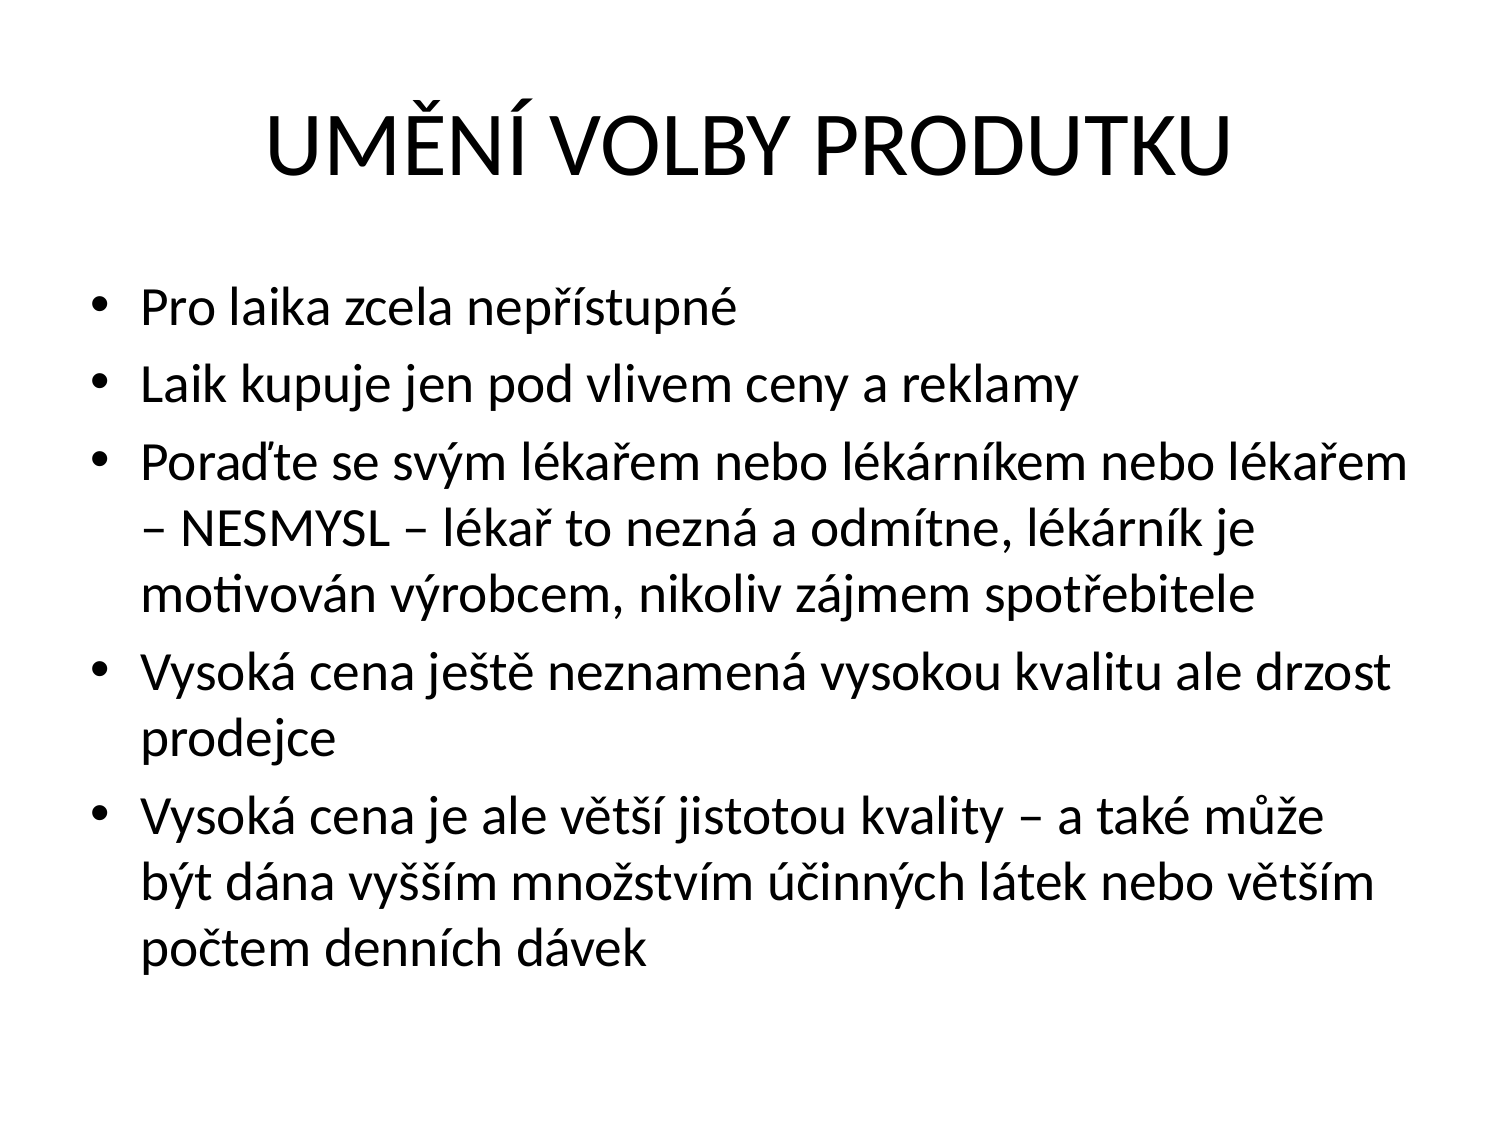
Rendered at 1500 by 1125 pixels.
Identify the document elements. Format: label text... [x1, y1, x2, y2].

title UMĚNÍ VOLBY PRODUTKU [75, 45, 1425, 233]
list Pro laika zcela nepřístupné Laik kupuje jen pod vlivem ceny a reklamy Poraďte se svým lékařem nebo lékárníkem nebo lékařem – NESMYSL – lékař to nezná a odmítne, lékárník je motivován výrobcem, nikoliv zájmem spotřebitele Vysoká cena ještě neznamená vysokou kvalitu ale drzost prodejce Vysoká cena je ale větší jistotou kvality – a také může být dána vyšším množstvím účinných látek nebo větším počtem denních dávek [75, 262, 1425, 1005]
